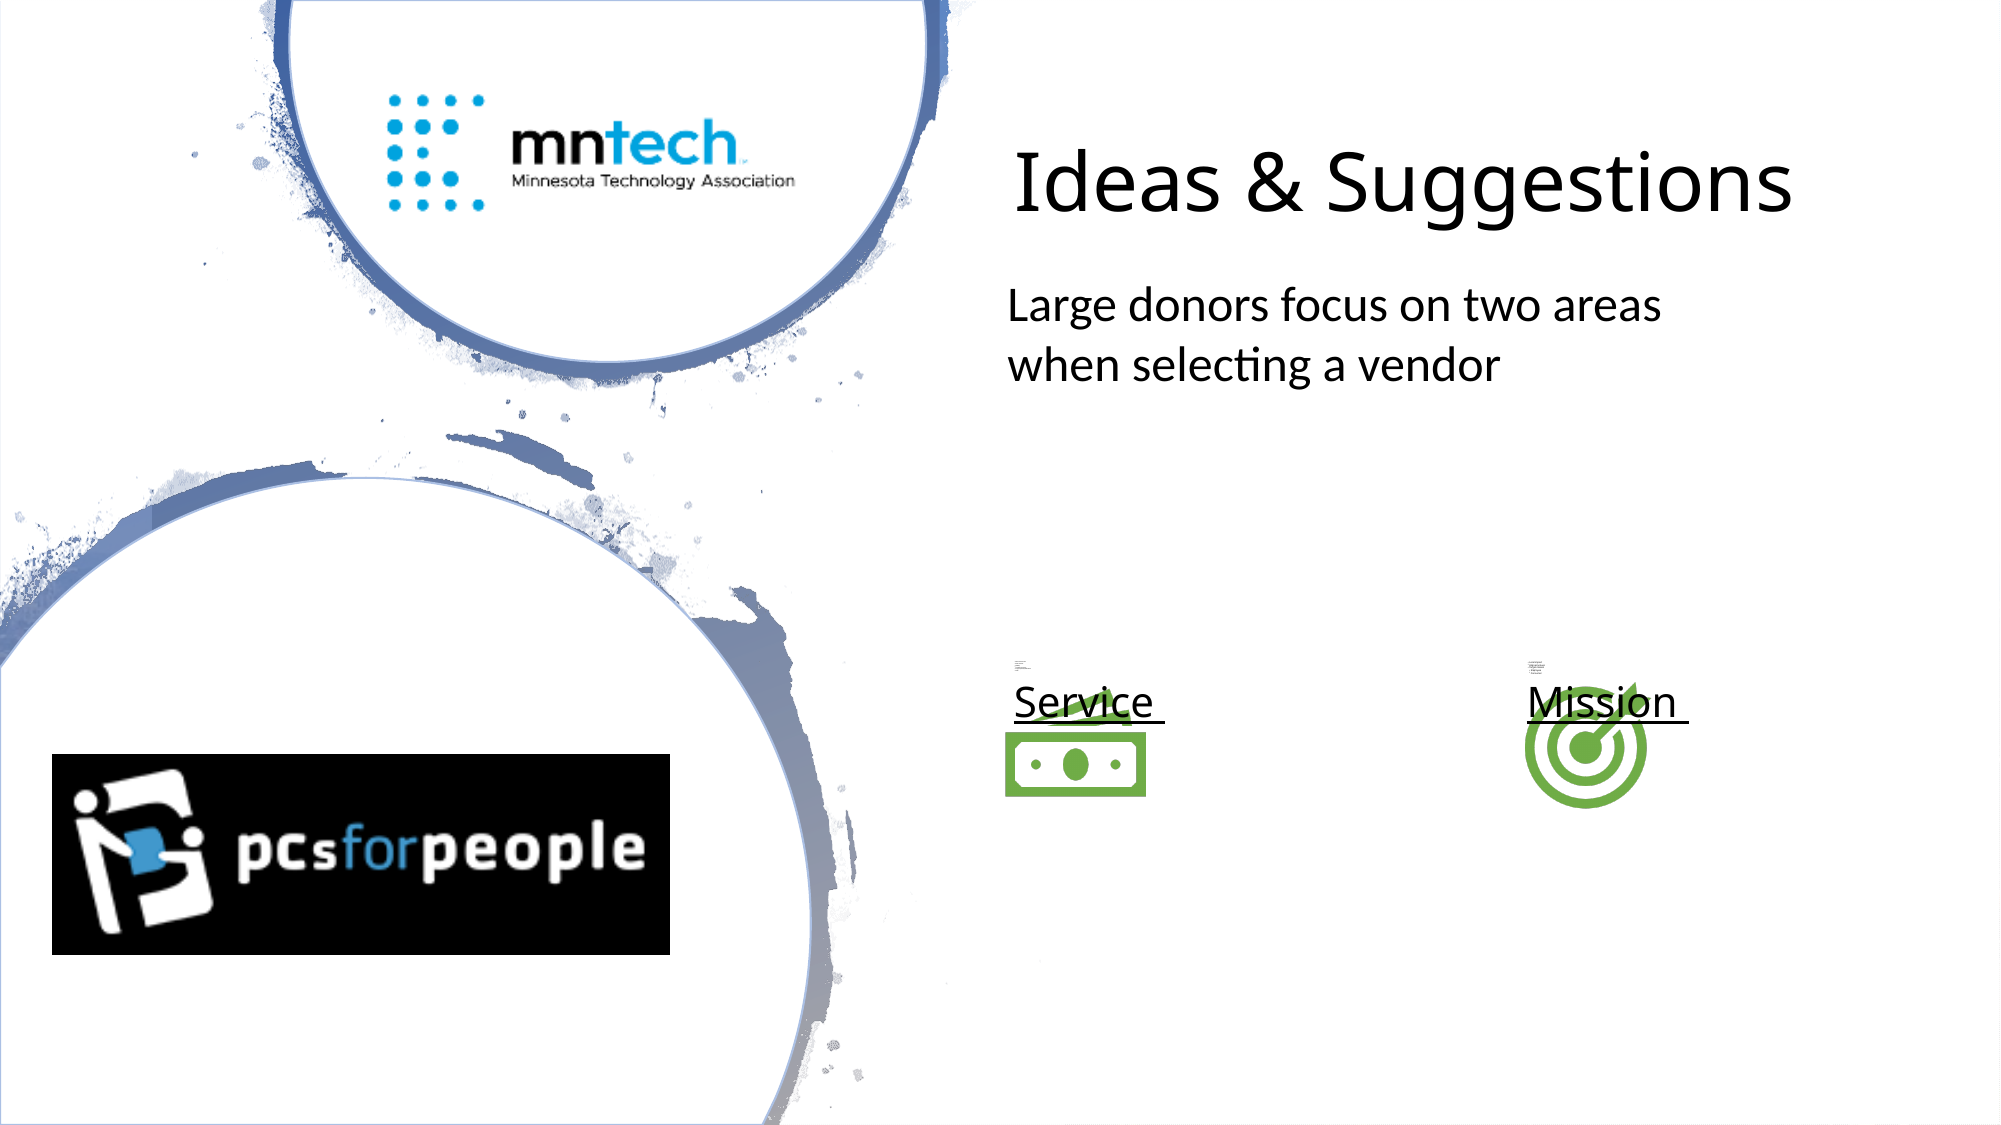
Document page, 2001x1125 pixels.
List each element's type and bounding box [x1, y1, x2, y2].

text_box [999, 399, 1949, 1091]
picture [0, 0, 2000, 1125]
